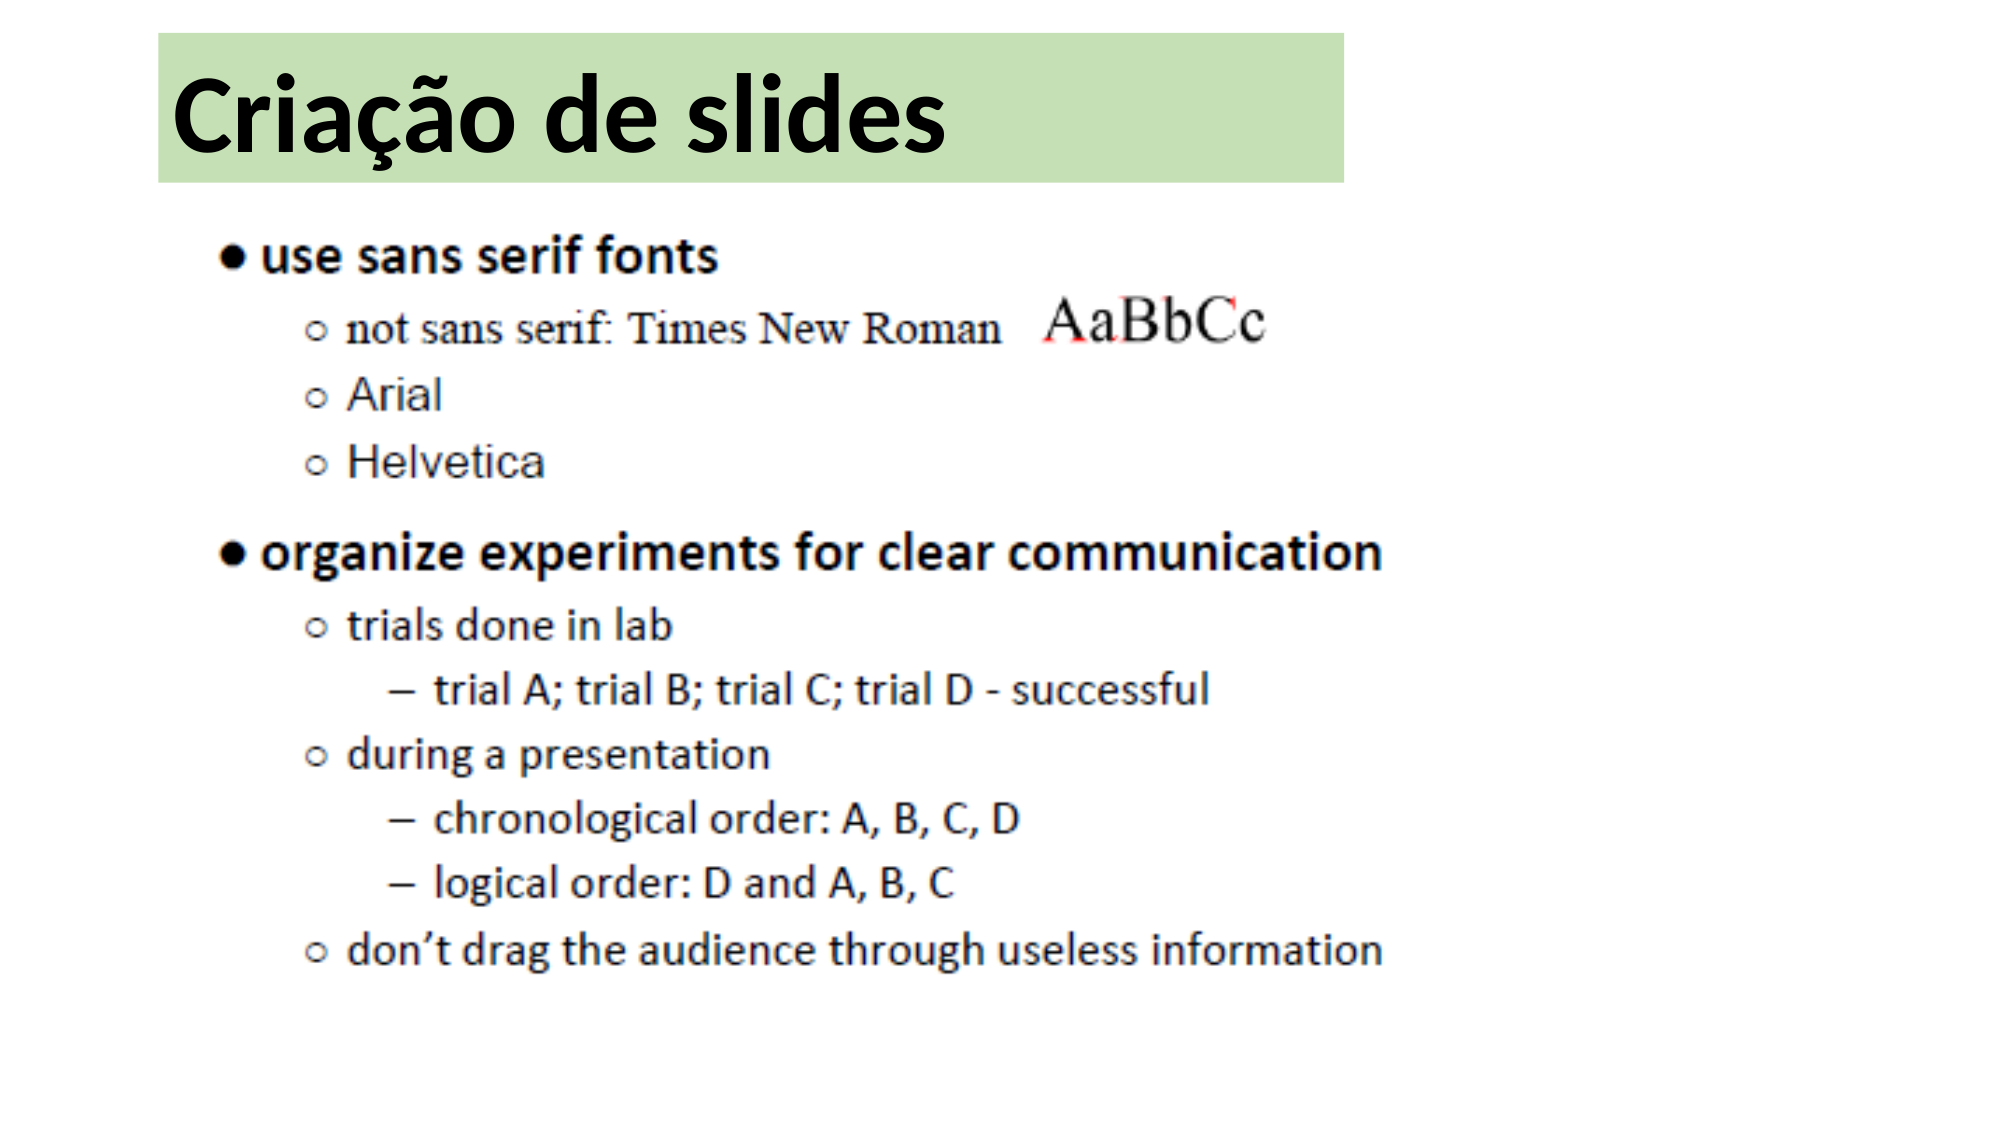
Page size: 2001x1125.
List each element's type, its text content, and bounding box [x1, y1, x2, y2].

picture [158, 210, 1581, 1076]
text_box Criação de slides [158, 32, 1345, 183]
